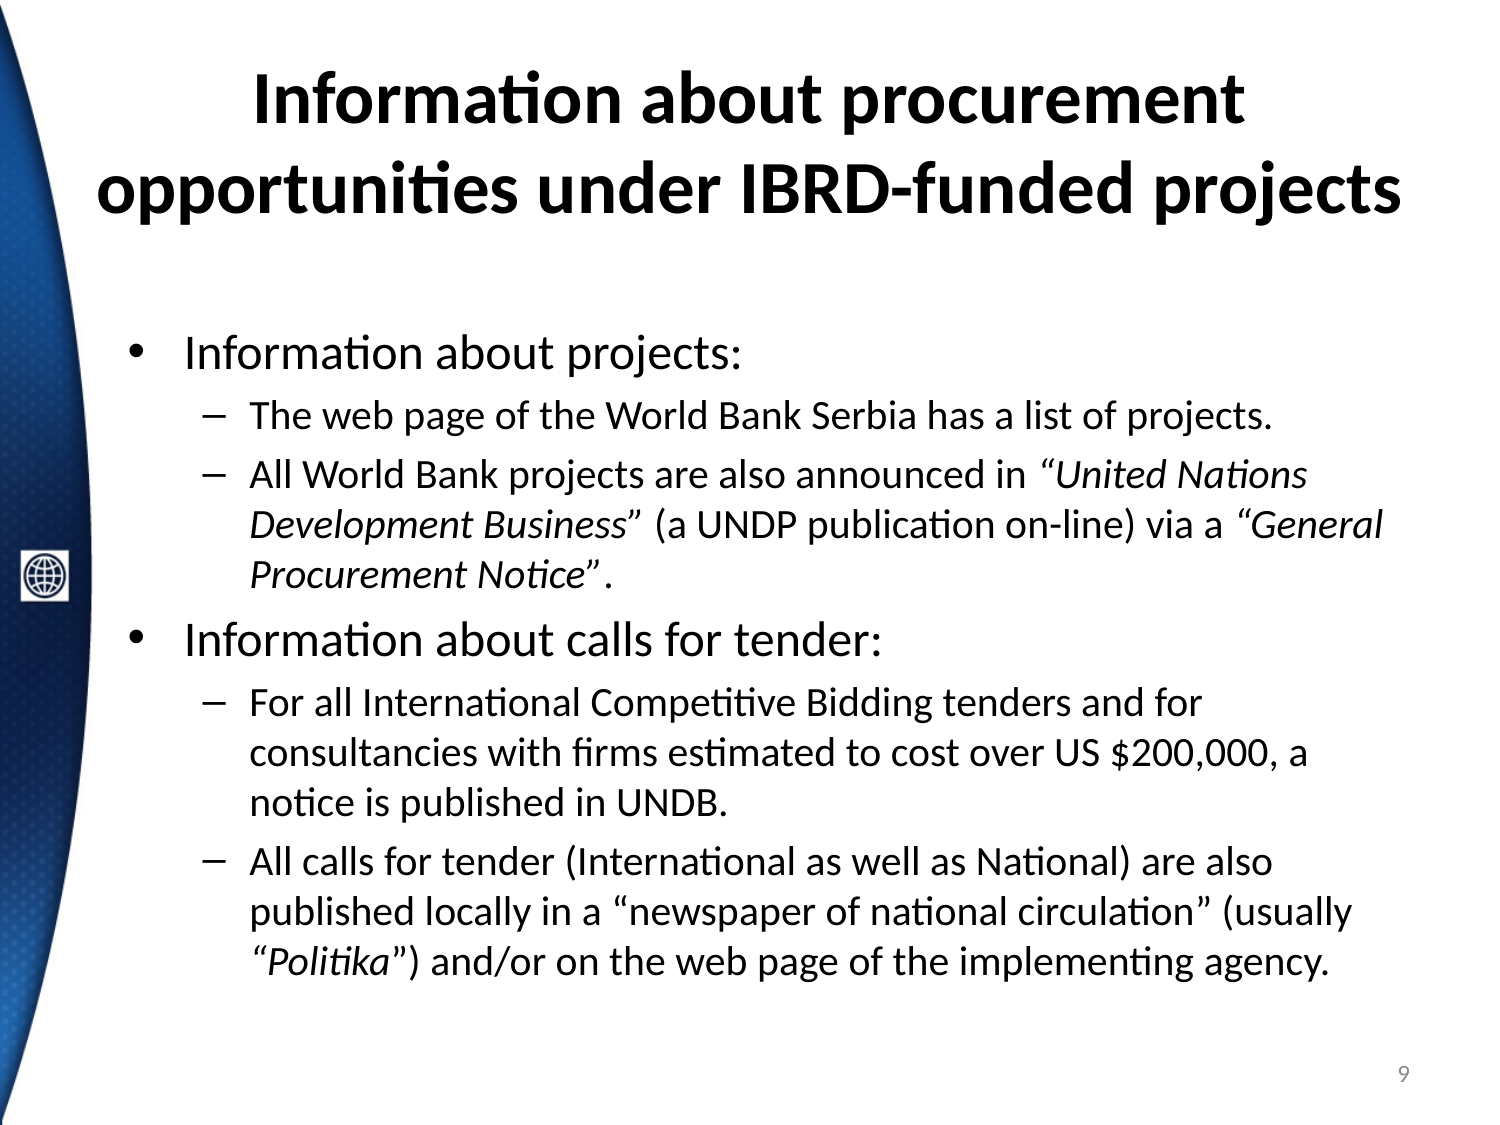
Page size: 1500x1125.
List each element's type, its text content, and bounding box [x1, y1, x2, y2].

slide_number 9 [1074, 1042, 1425, 1103]
list Information about projects: The web page of the World Bank Serbia has a list of projects. All World Bank projects are also announced in “United Nations Development Business” (a UNDP publication on-line) via a “General Procurement Notice”. Information about calls for tender: For all International Competitive Bidding tenders and for consultancies with firms estimated to cost over US $200,000, a notice is published in UNDB. All calls for tender (International as well as National) are also published locally in a “newspaper of national circulation” (usually “Politika”) and/or on the web page of the implementing agency. [112, 312, 1426, 1043]
picture [0, 0, 1500, 1125]
title Information about procurement opportunities under IBRD-funded projects [74, 44, 1426, 233]
